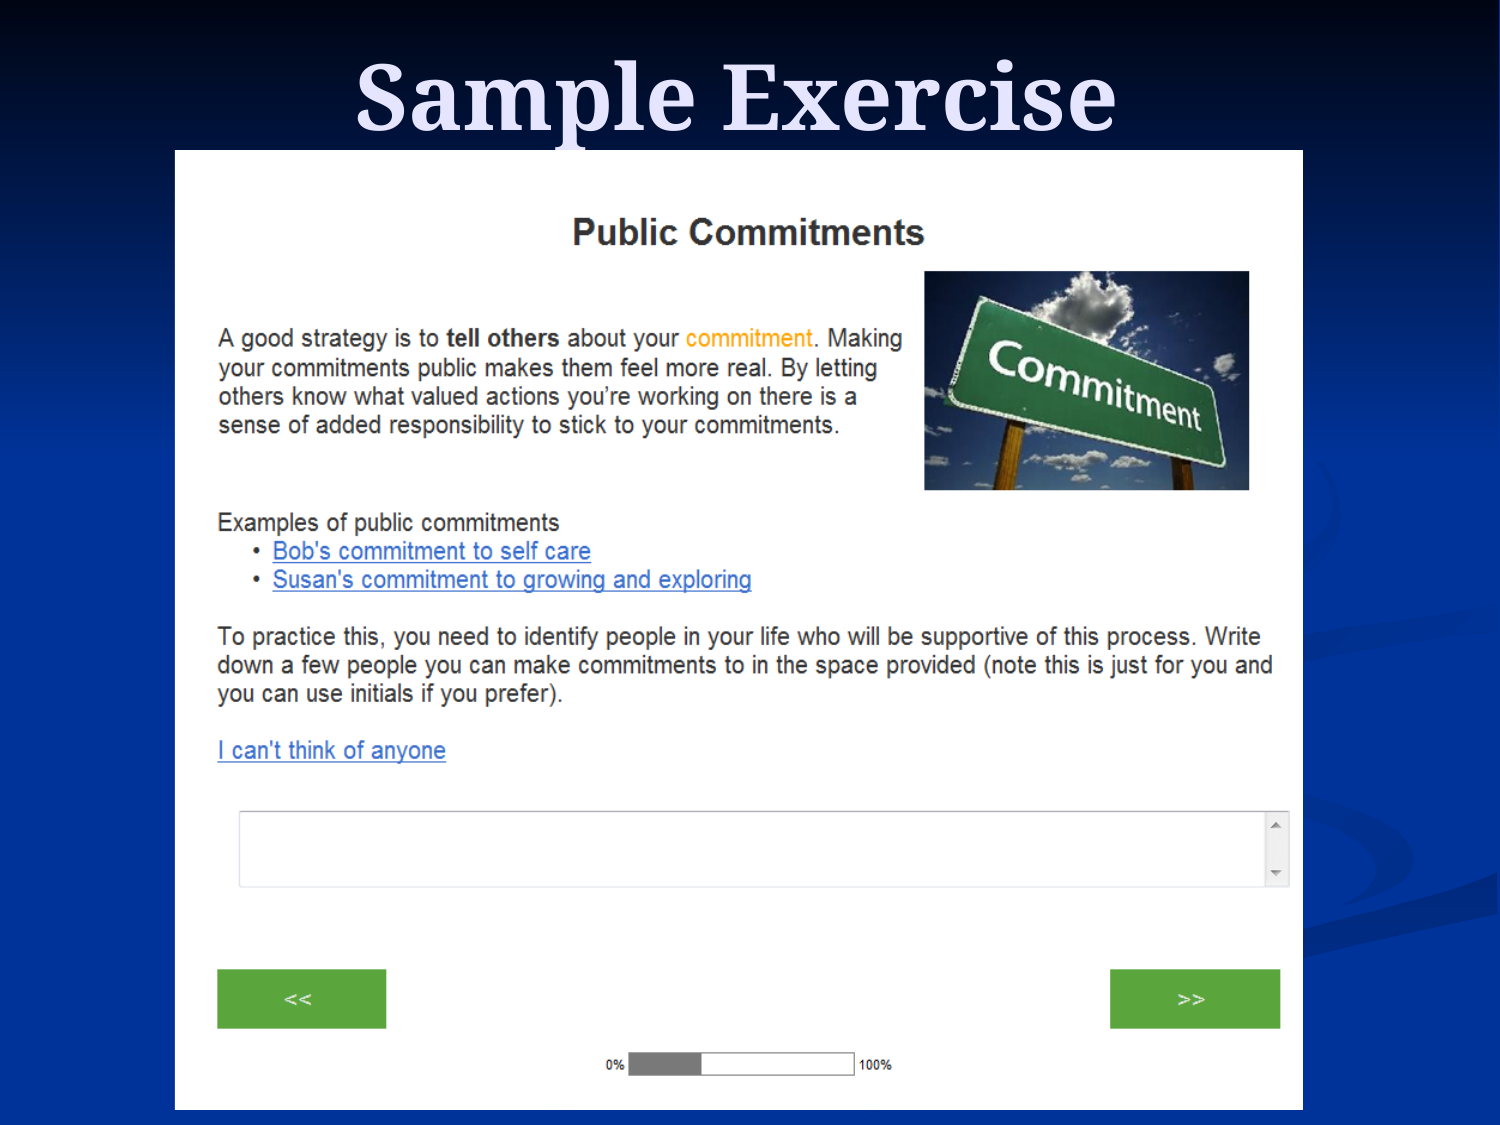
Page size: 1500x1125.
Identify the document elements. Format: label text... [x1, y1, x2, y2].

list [174, 149, 1304, 1111]
title Sample Exercise [62, 0, 1413, 188]
